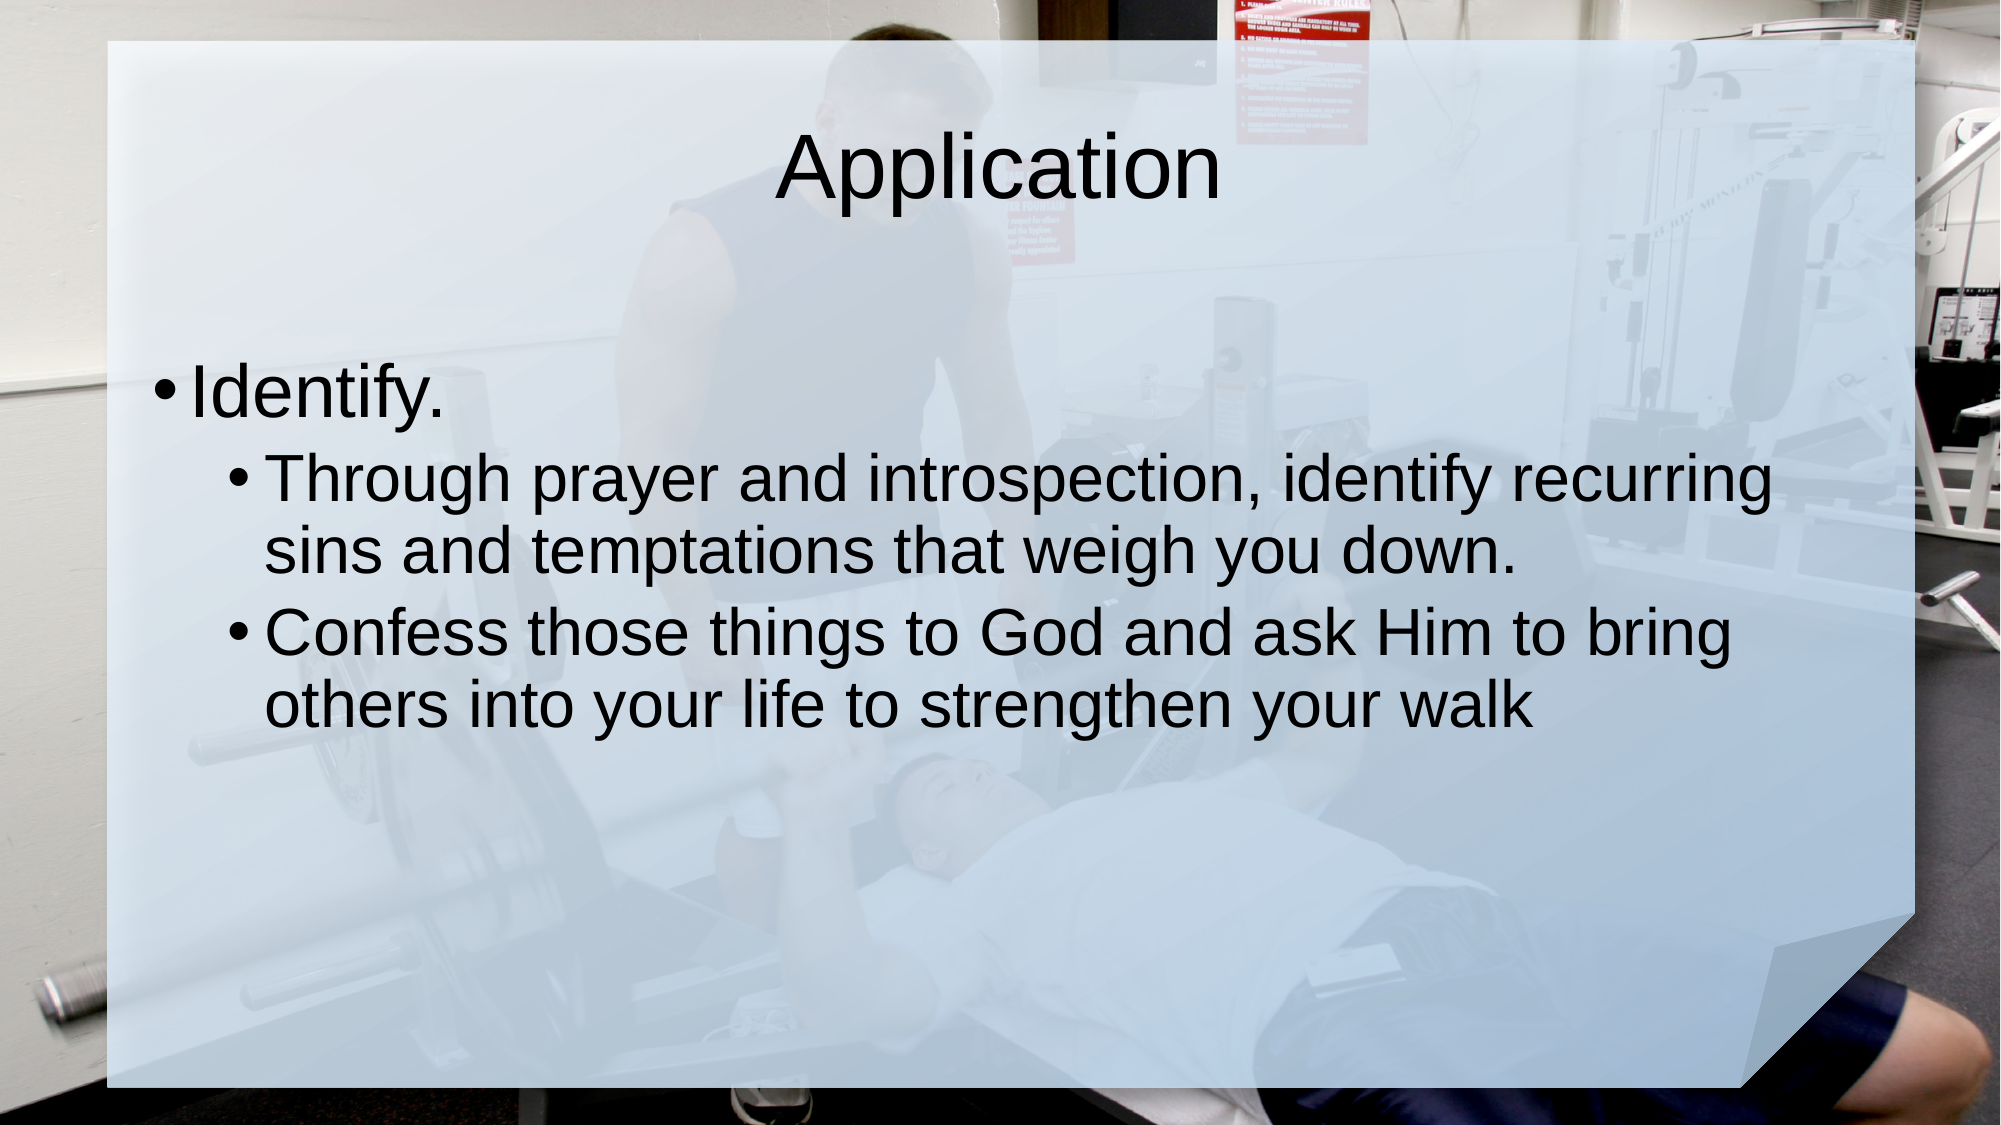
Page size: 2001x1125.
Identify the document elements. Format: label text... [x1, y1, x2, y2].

picture [0, 0, 2001, 1125]
list Identify. Through prayer and introspection, identify recurring sins and temptations that weigh you down. Confess those things to God and ask Him to bring others into your life to strengthen your walk [137, 345, 1863, 1014]
title Application [137, 59, 1863, 278]
